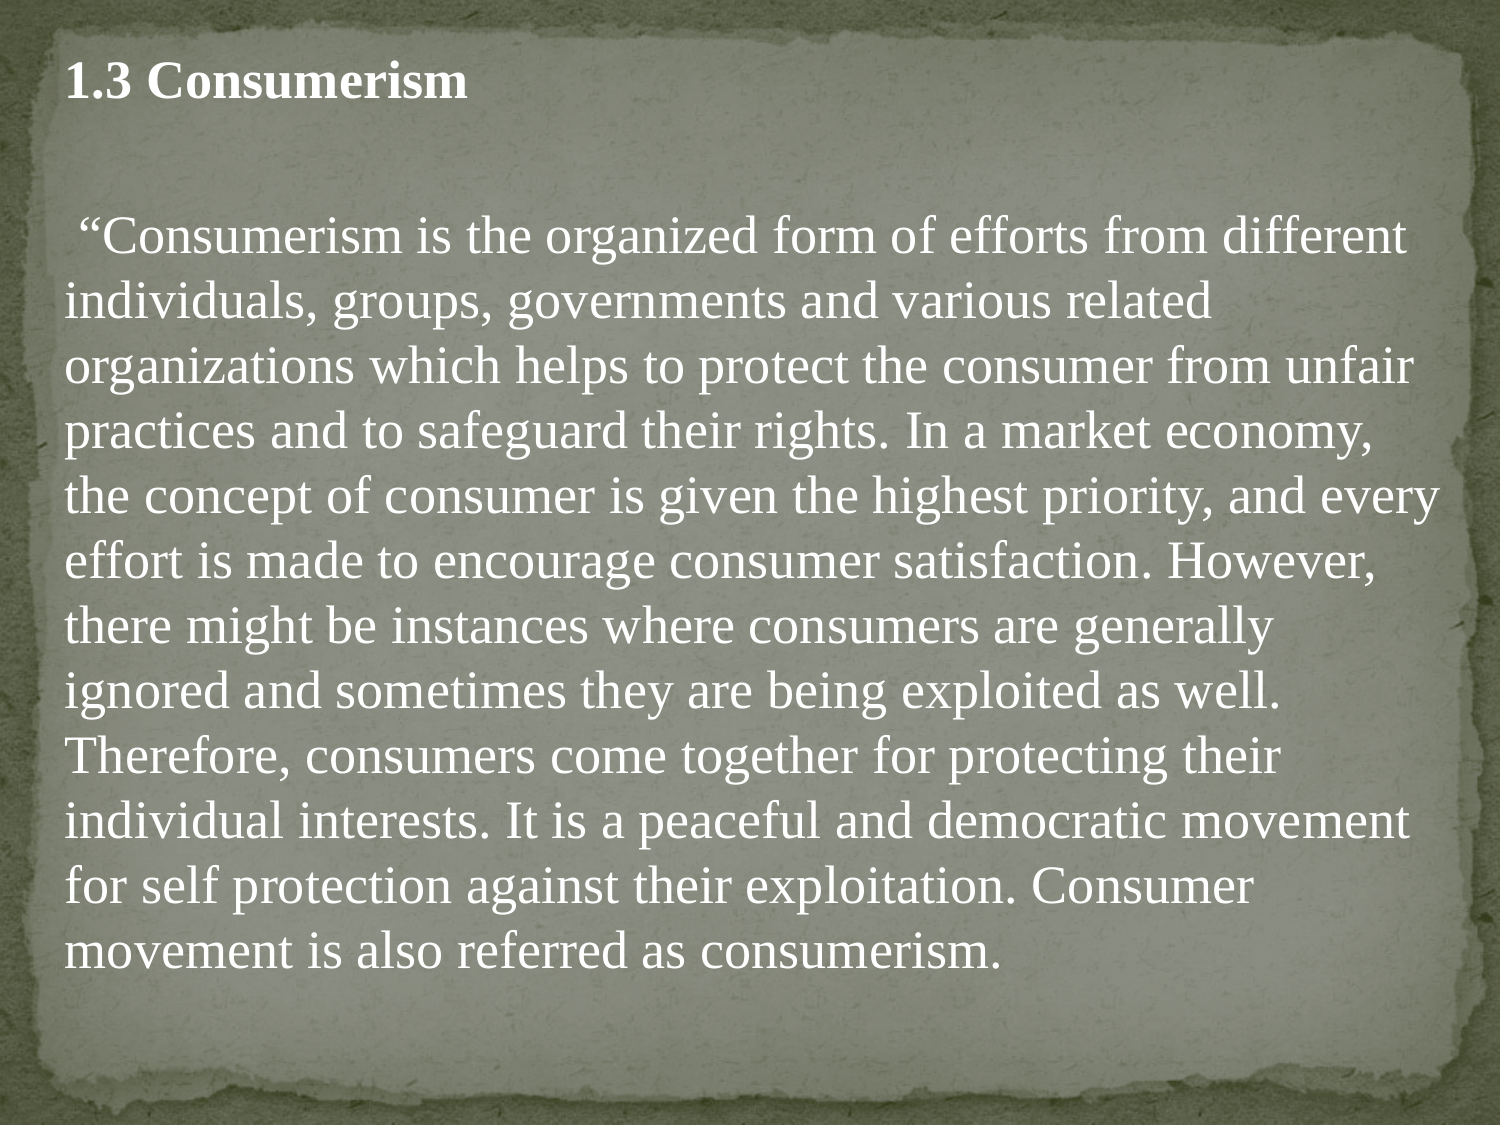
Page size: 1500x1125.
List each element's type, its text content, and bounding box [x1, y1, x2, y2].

list 1.3 Consumerism “Consumerism is the organized form of efforts from different individuals, groups, governments and various related organizations which helps to protect the consumer from unfair practices and to safeguard their rights. In a market economy, the concept of consumer is given the highest priority, and every effort is made to encourage consumer satisfaction. However, there might be instances where consumers are generally ignored and sometimes they are being exploited as well. Therefore, consumers come together for protecting their individual interests. It is a peaceful and democratic movement for self protection against their exploitation. Consumer movement is also referred as consumerism. [50, 37, 1463, 1088]
